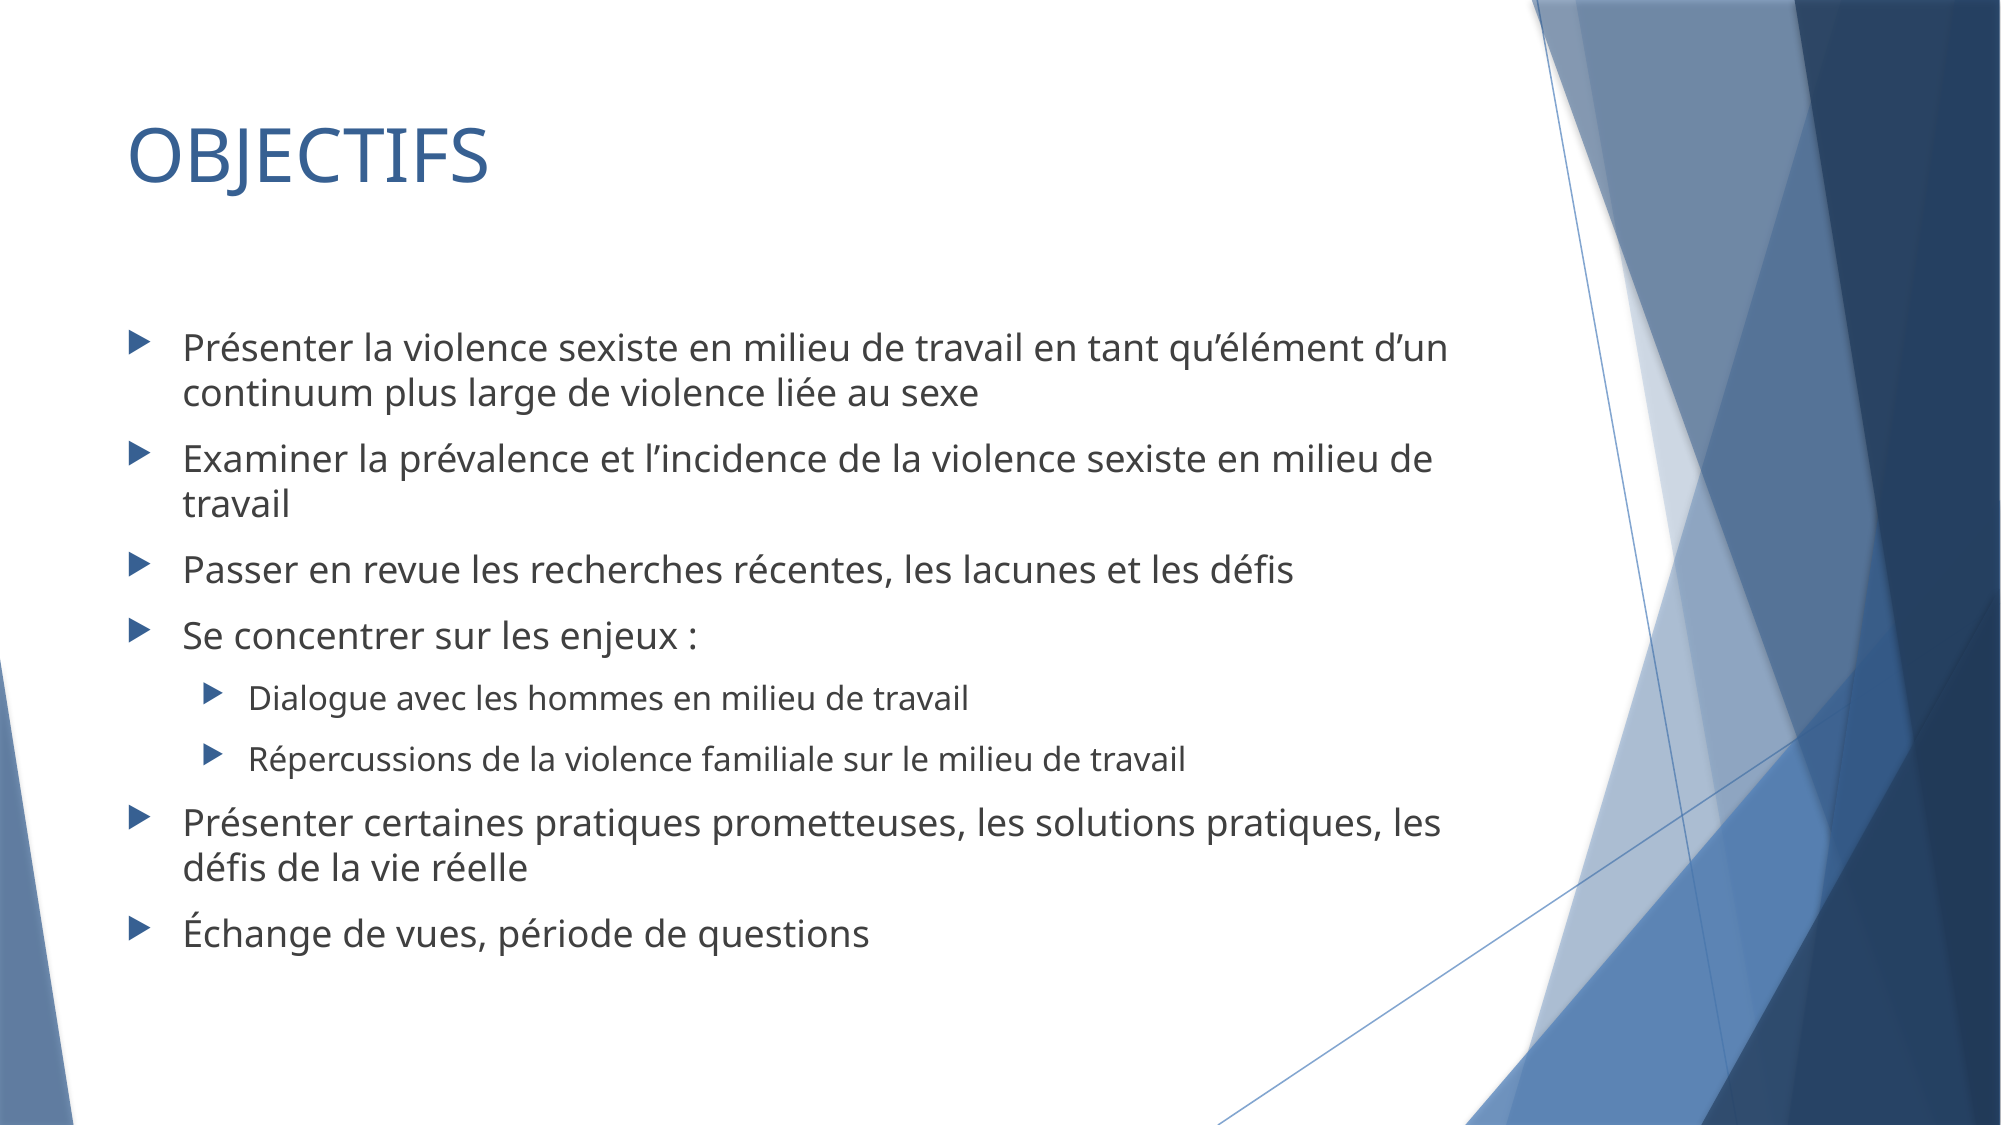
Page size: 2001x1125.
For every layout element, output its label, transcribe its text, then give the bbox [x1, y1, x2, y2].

list Présenter la violence sexiste en milieu de travail en tant qu’élément d’un continuum plus large de violence liée au sexe Examiner la prévalence et l’incidence de la violence sexiste en milieu de travail Passer en revue les recherches récentes, les lacunes et les défis Se concentrer sur les enjeux : Dialogue avec les hommes en milieu de travail Répercussions de la violence familiale sur le milieu de travail Présenter certaines pratiques prometteuses, les solutions pratiques, les défis de la vie réelle Échange de vues, période de questions [111, 316, 1522, 991]
title OBJECTIFS [111, 99, 1522, 316]
